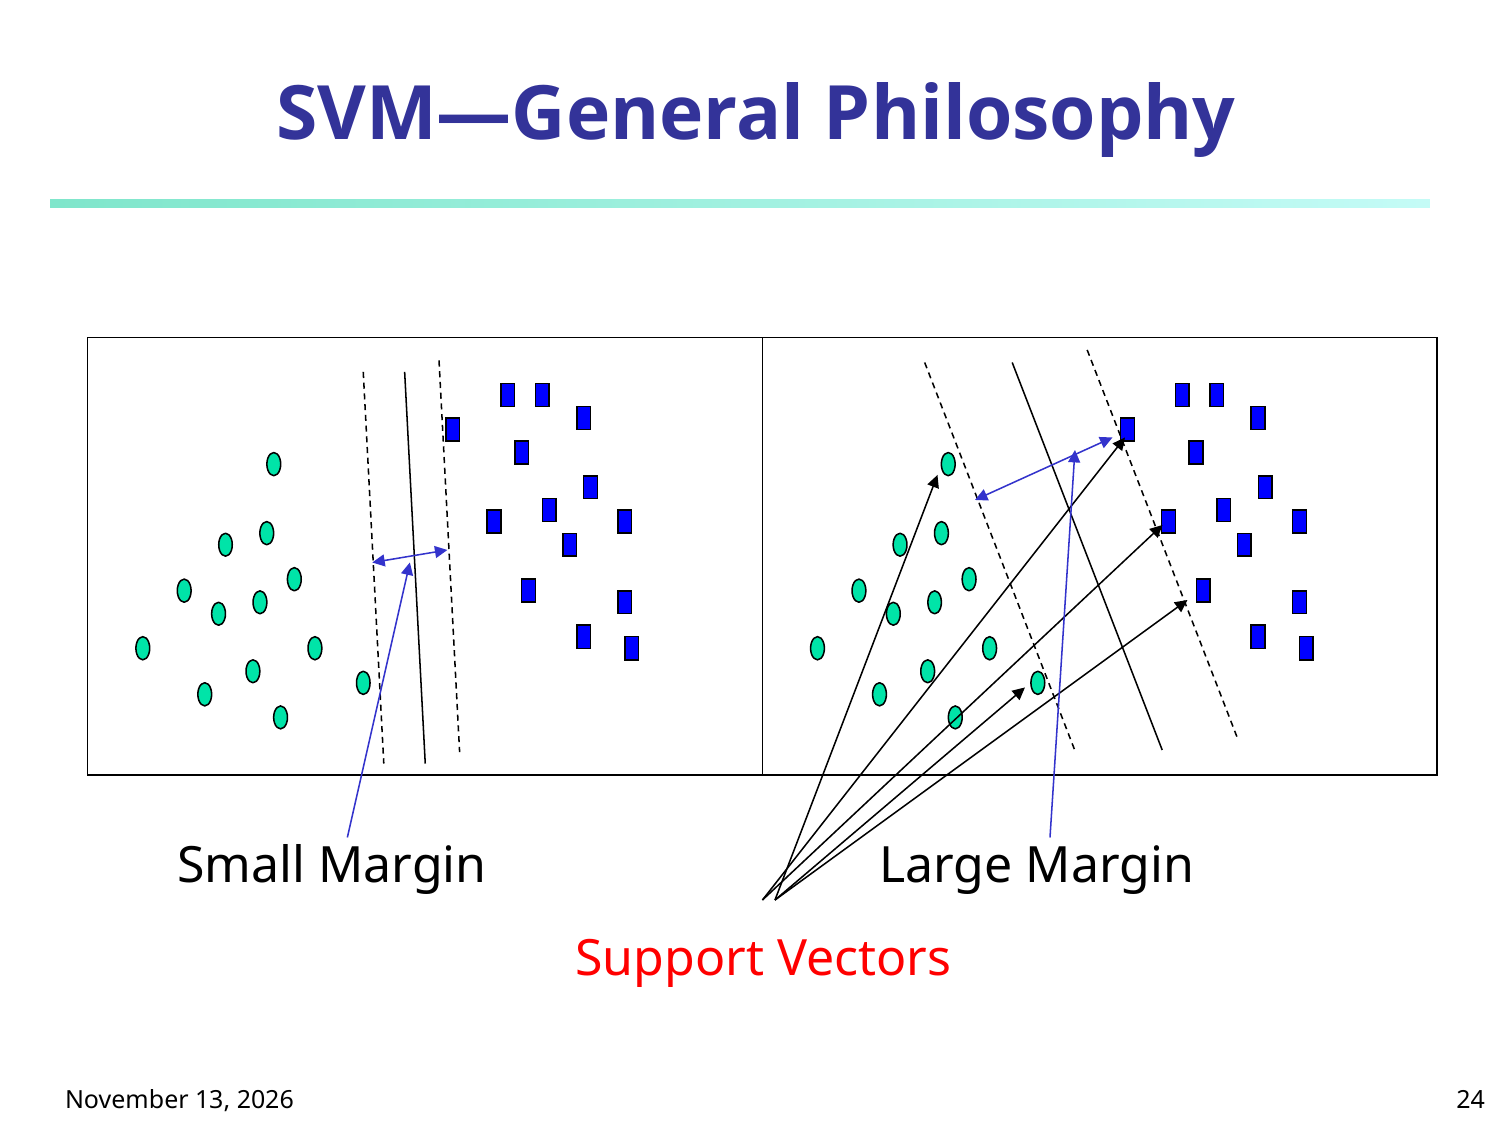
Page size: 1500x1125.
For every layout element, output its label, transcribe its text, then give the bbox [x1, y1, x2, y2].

title SVM—General Philosophy [50, 62, 1463, 163]
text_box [87, 337, 760, 776]
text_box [877, 437, 1197, 901]
slide_number 24 [1187, 1062, 1500, 1125]
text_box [762, 337, 1438, 776]
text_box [572, 437, 1188, 994]
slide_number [50, 1062, 363, 1125]
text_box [174, 549, 490, 901]
